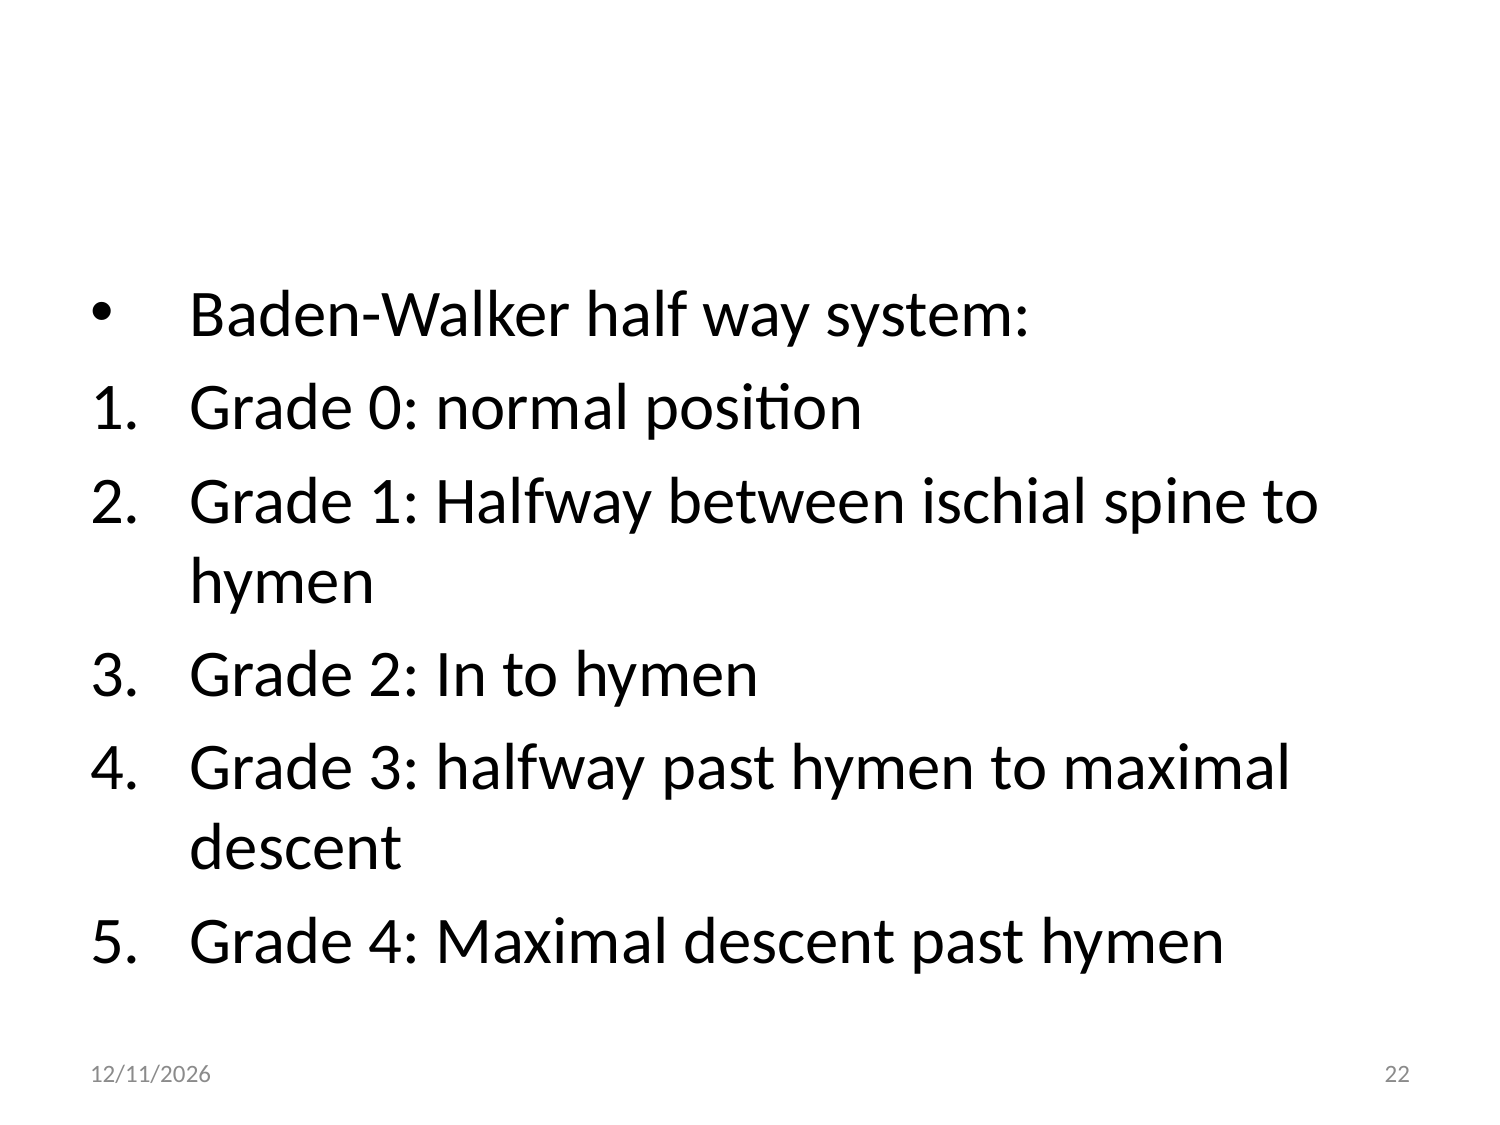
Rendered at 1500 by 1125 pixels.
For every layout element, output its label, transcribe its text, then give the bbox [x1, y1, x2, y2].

slide_number 22 [1074, 1042, 1425, 1103]
list Baden-Walker half way system: Grade 0: normal position Grade 1: Halfway between ischial spine to hymen Grade 2: In to hymen Grade 3: halfway past hymen to maximal descent Grade 4: Maximal descent past hymen [75, 262, 1425, 1005]
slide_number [75, 1042, 425, 1103]
